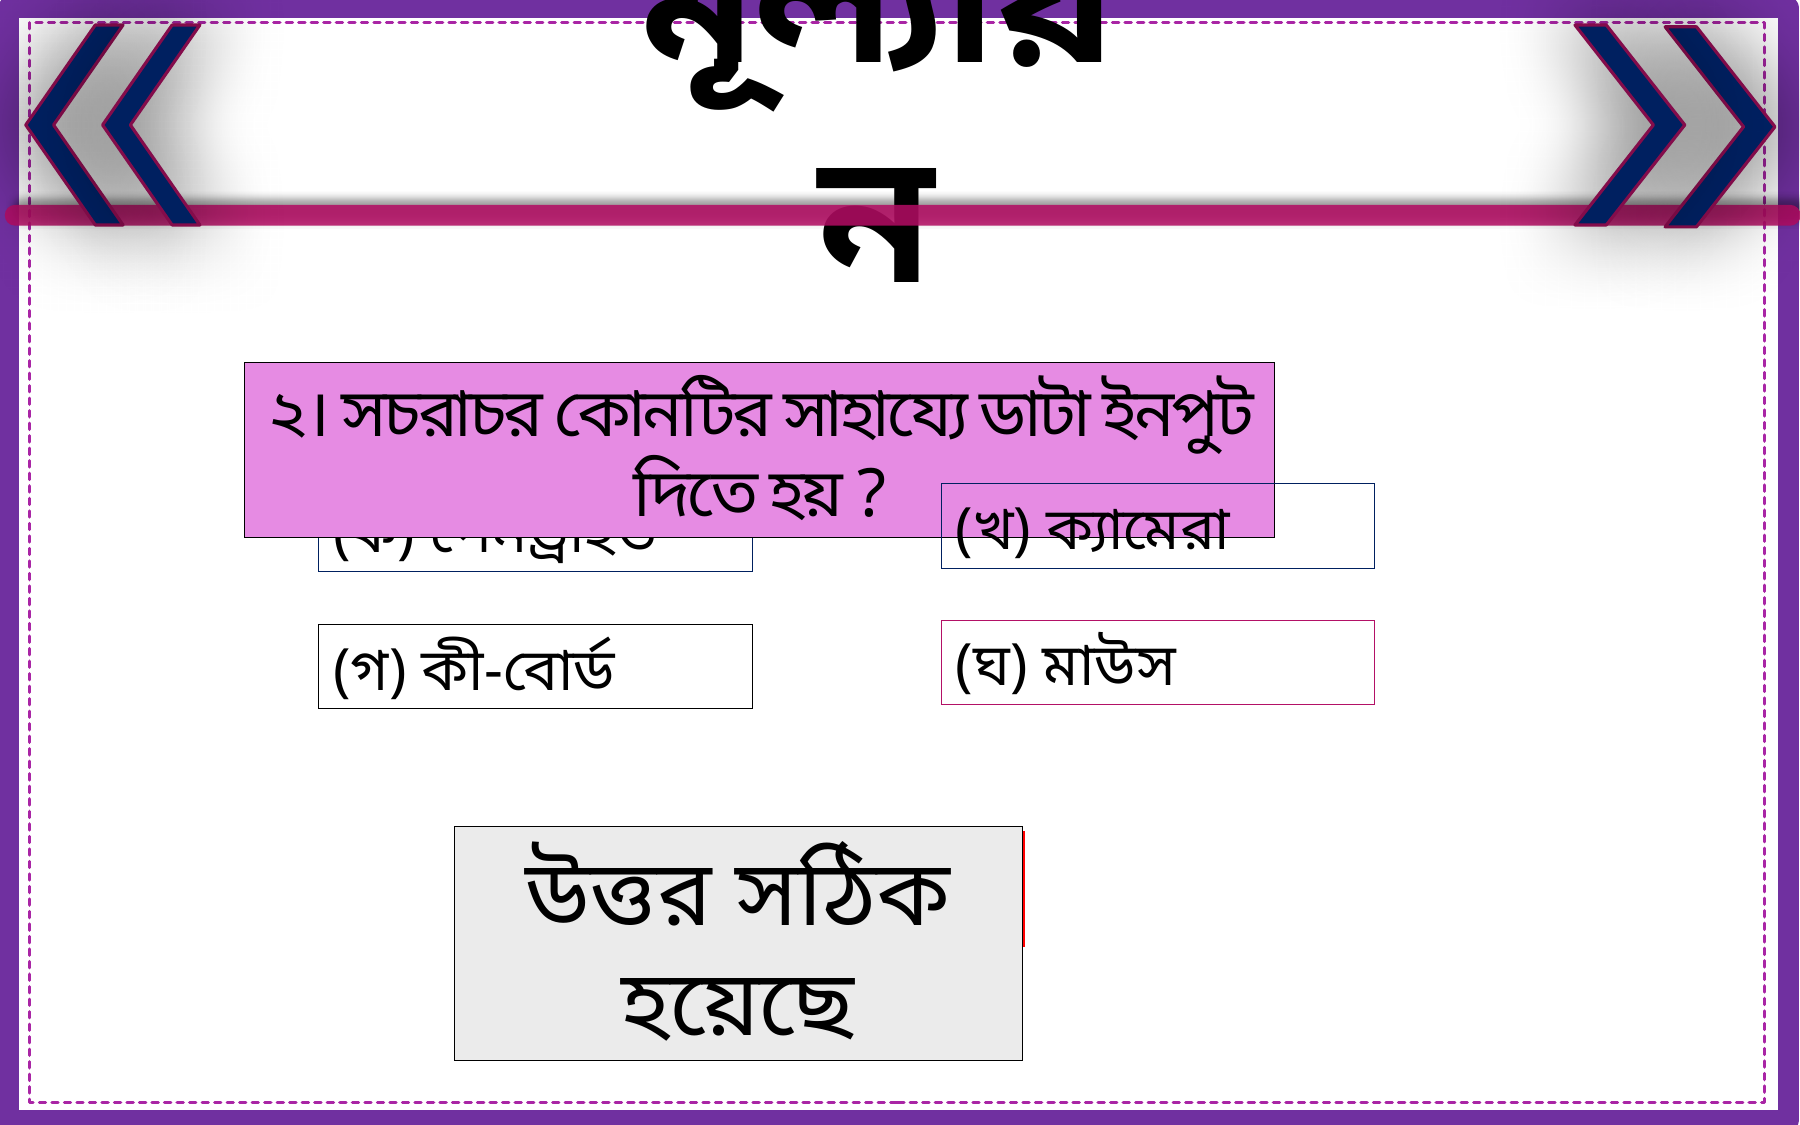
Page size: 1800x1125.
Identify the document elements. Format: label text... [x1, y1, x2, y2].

text_box [101, 23, 202, 214]
text_box [24, 88, 50, 162]
text_box উত্তর সঠিক হয়েছে [454, 826, 1023, 1061]
text_box (খ) ক্যামেরা [941, 483, 1375, 569]
text_box [1573, 23, 1687, 214]
text_box [1712, 63, 1777, 210]
text_box (গ) কী-বোর্ড [318, 624, 753, 709]
text_box (ক) পেনড্রাইভ [318, 538, 753, 572]
text_box (ঘ) মাউস [941, 620, 1375, 705]
text_box মূল্যায়ন [610, 23, 1144, 174]
text_box ২। সচরাচর কোনটির সাহায্যে ডাটা ইনপুট দিতে হয় ? [244, 362, 1275, 538]
